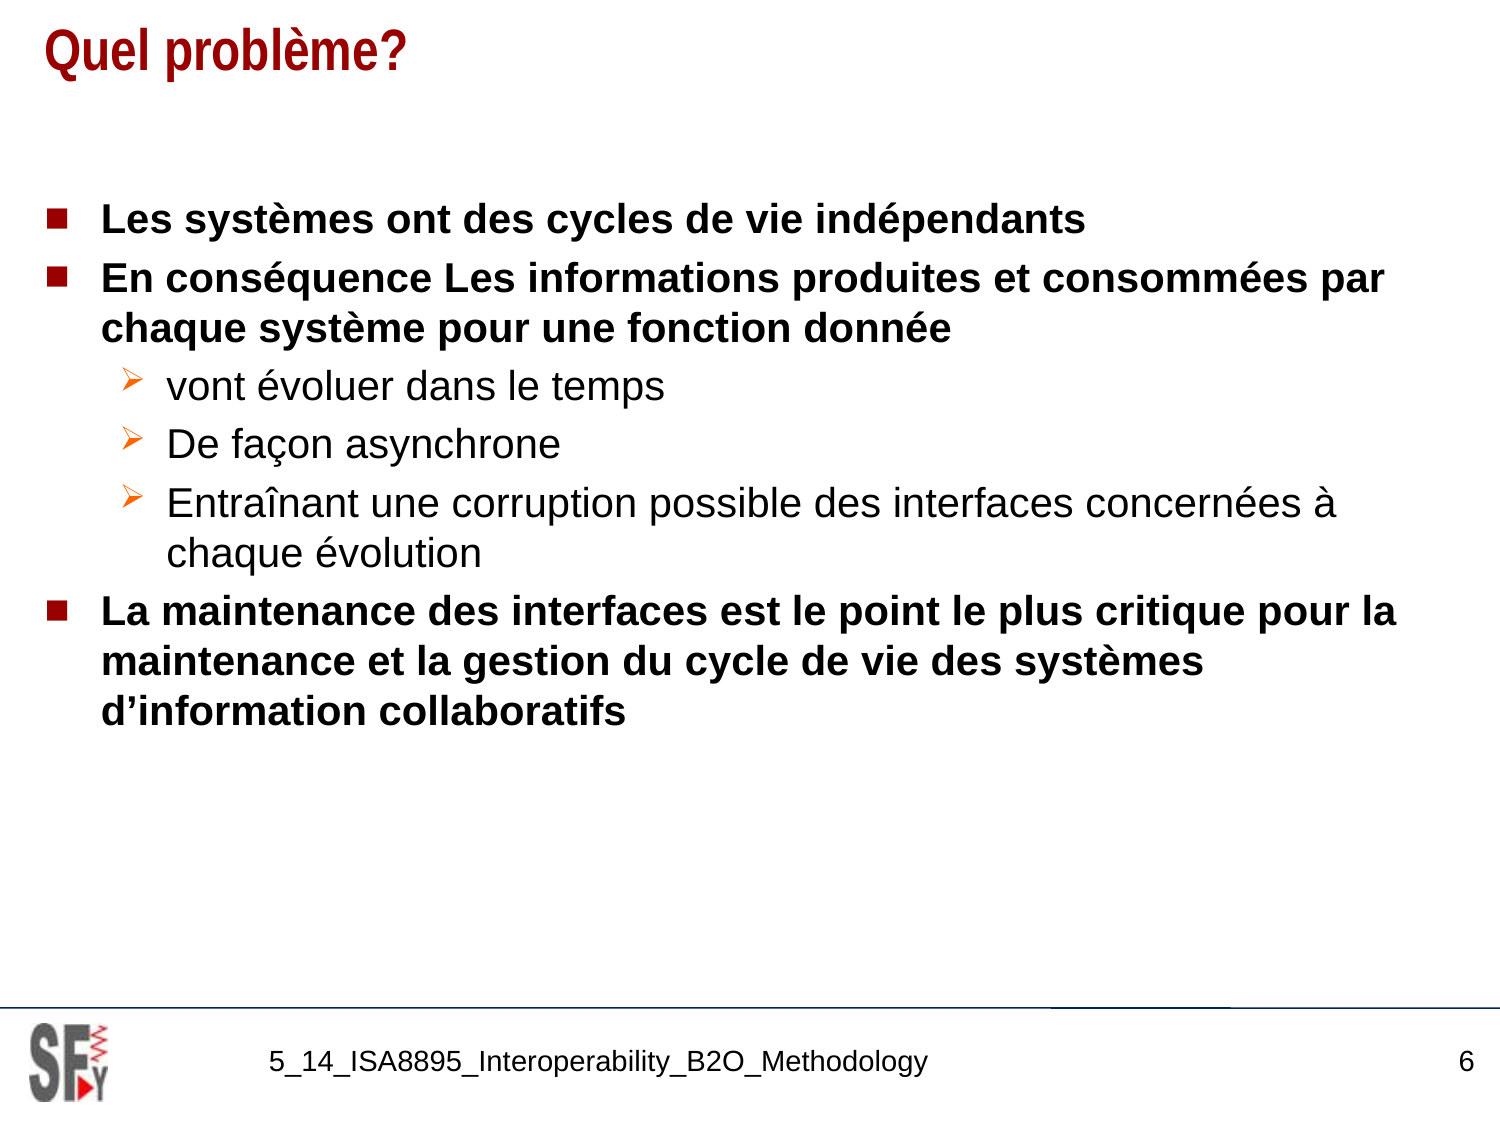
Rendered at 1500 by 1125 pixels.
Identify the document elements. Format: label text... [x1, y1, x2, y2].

list Les systèmes ont des cycles de vie indépendants En conséquence Les informations produites et consommées par chaque système pour une fonction donnée vont évoluer dans le temps De façon asynchrone Entraînant une corruption possible des interfaces concernées à chaque évolution La maintenance des interfaces est le point le plus critique pour la maintenance et la gestion du cycle de vie des systèmes d’information collaboratifs [29, 184, 1471, 988]
picture [29, 1023, 108, 1102]
footer 5_14_ISA8895_Interoperability_B2O_Methodology [253, 1034, 1337, 1103]
slide_number 6 [1352, 1034, 1491, 1103]
title Quel problème? [29, 12, 1471, 138]
